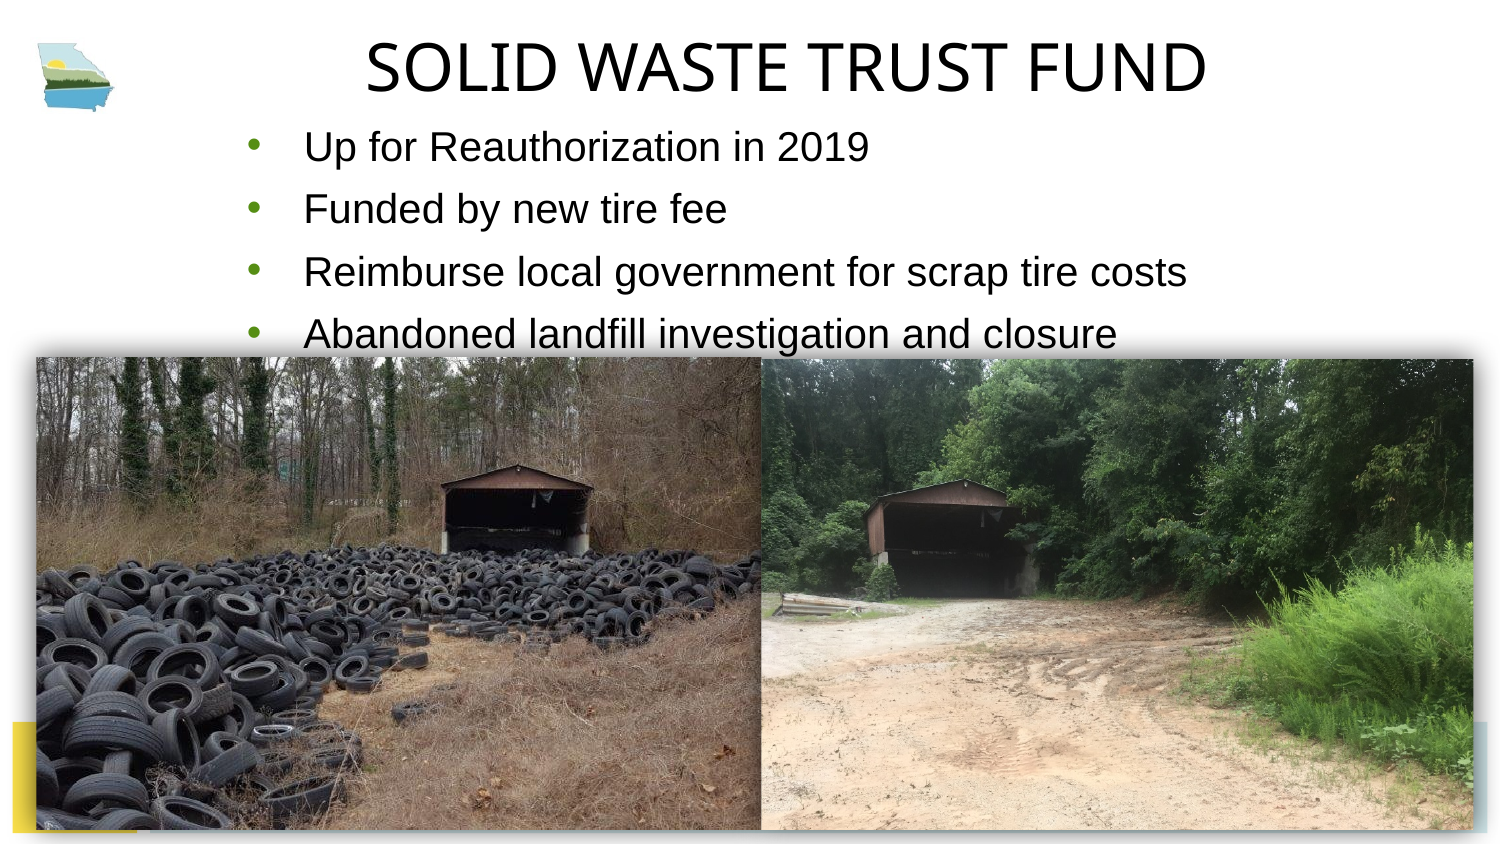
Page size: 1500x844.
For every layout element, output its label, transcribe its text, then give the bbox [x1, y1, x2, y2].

text_box Up for Reauthorization in 2019 Funded by new tire fee Reimburse local government for scrap tire costs Abandoned landfill investigation and closure [232, 111, 1295, 357]
picture [23, 37, 125, 114]
picture [36, 357, 1474, 830]
title Solid Waste Trust Fund [150, 16, 1425, 112]
